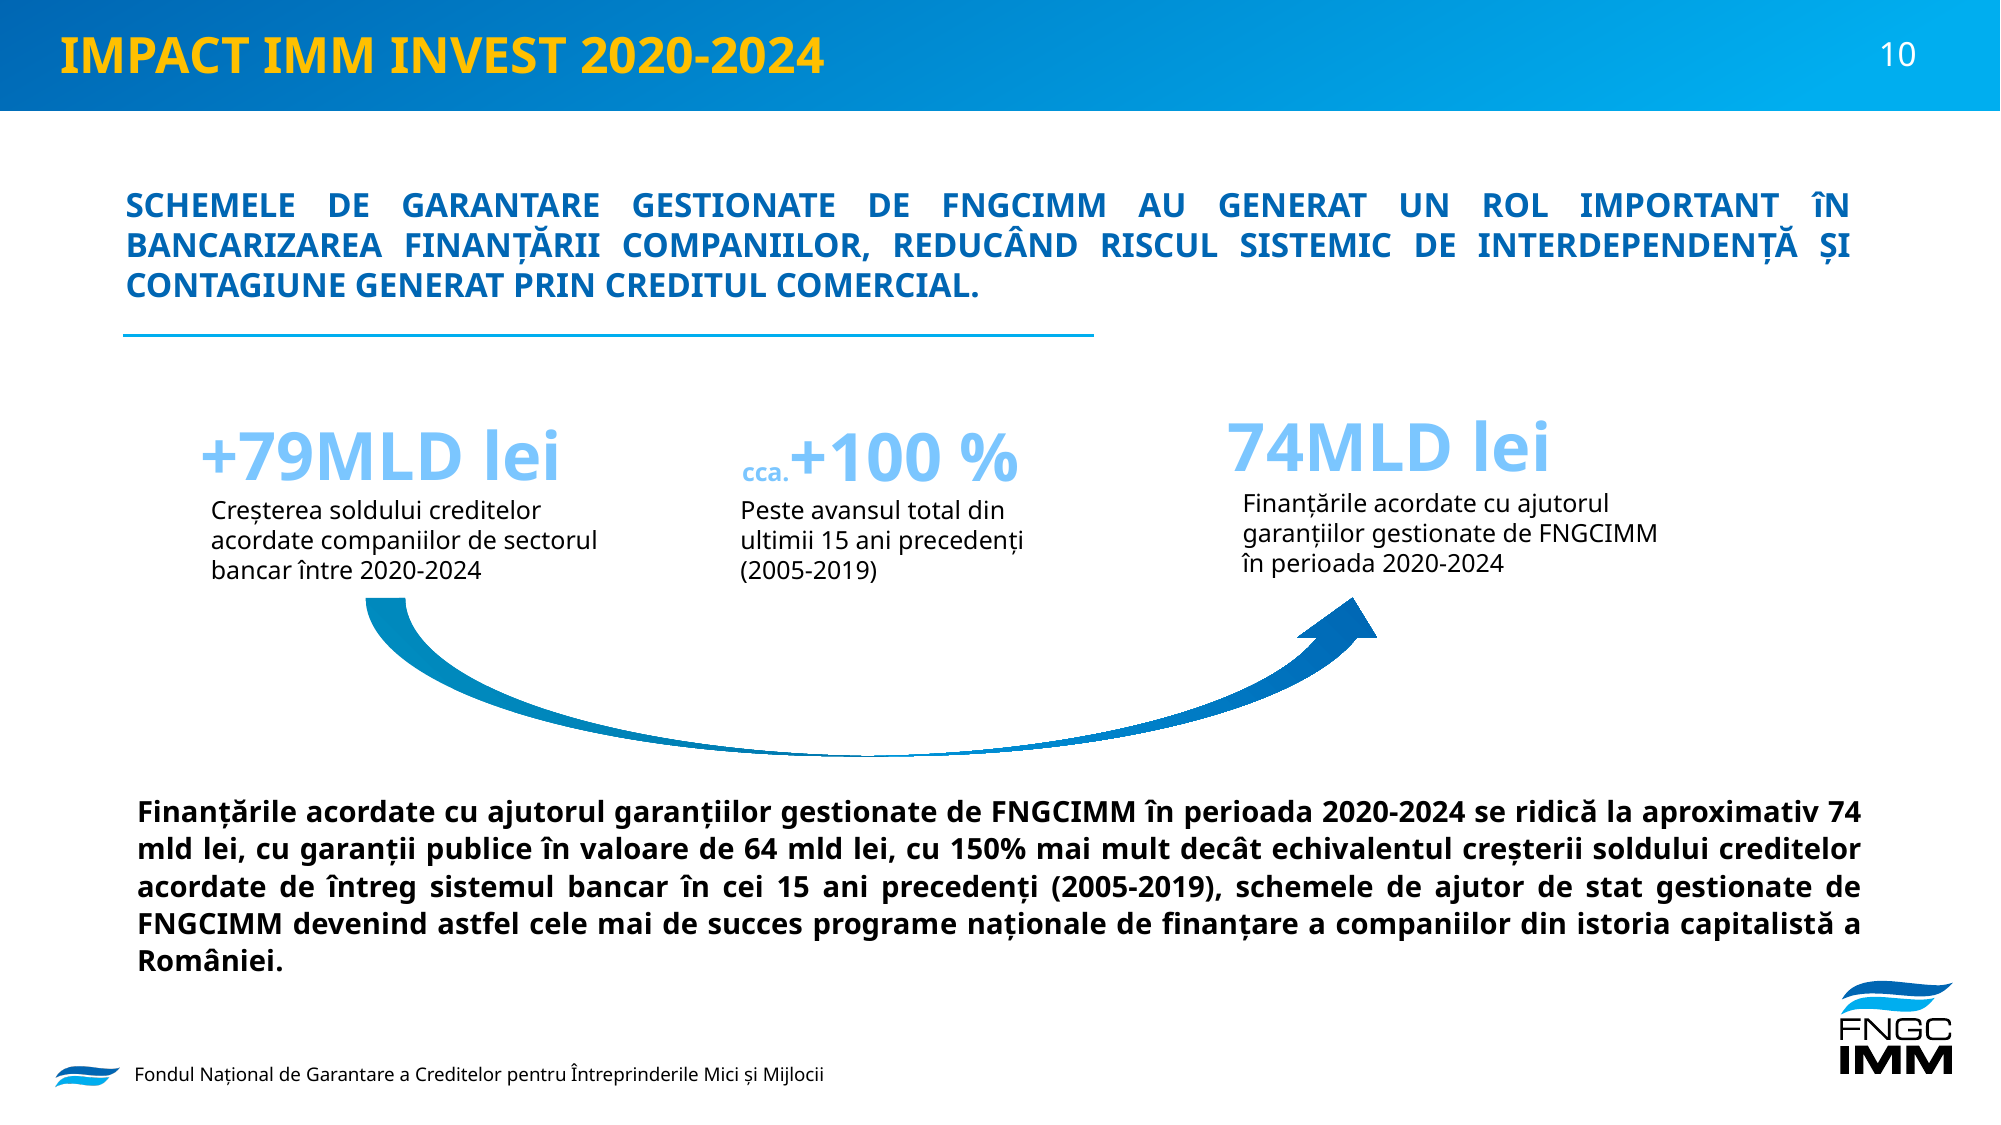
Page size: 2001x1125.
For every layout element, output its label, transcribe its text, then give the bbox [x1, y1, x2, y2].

text_box [364, 596, 1379, 758]
text_box +79MLD lei [200, 368, 597, 494]
text_box Creșterea soldului creditelor acordate companiilor de sectorul bancar între 2020-2024 [210, 495, 625, 585]
title SCHEMELE DE GARANTARE GESTIONATE DE FNGCIMM AU GENERAT UN ROL IMPORTANT îN BANCARIZAREA FINANȚĂRII COMPANIILOR, REDUCÂND RISCUL SISTEMIC DE INTERDEPENDENȚĂ ȘI CONTAGIUNE GENERAT PRIN CREDITUL COMERCIAL. [110, 176, 1866, 232]
text_box IMPACT IMM INVEST 2020-2024 [45, 22, 1009, 79]
picture [52, 1055, 120, 1093]
text_box cca.+100 % [742, 369, 1072, 495]
text_box Peste avansul total din ultimii 15 ani precedenți (2005-2019) [740, 495, 1052, 585]
text_box 74MLD lei [1227, 360, 1625, 479]
text_box Finanțările acordate cu ajutorul garanțiilor gestionate de FNGCIMM în perioada 2020-2024 [1227, 479, 1697, 585]
text_box Finanțările acordate cu ajutorul garanțiilor gestionate de FNGCIMM în perioada 2020-2024 se ridică la aproximativ 74 mld lei, cu garanții publice în valoare de 64 mld lei, cu 150% mai mult decât echivalentul creșterii soldului creditelor acordate de întreg sistemul bancar în cei 15 ani precedenți (2005-2019), schemele de ajutor de stat gestionate de FNGCIMM devenind astfel cele mai de succes programe naționale de finanțare a companiilor din istoria capitalistă a României. [122, 783, 1877, 985]
